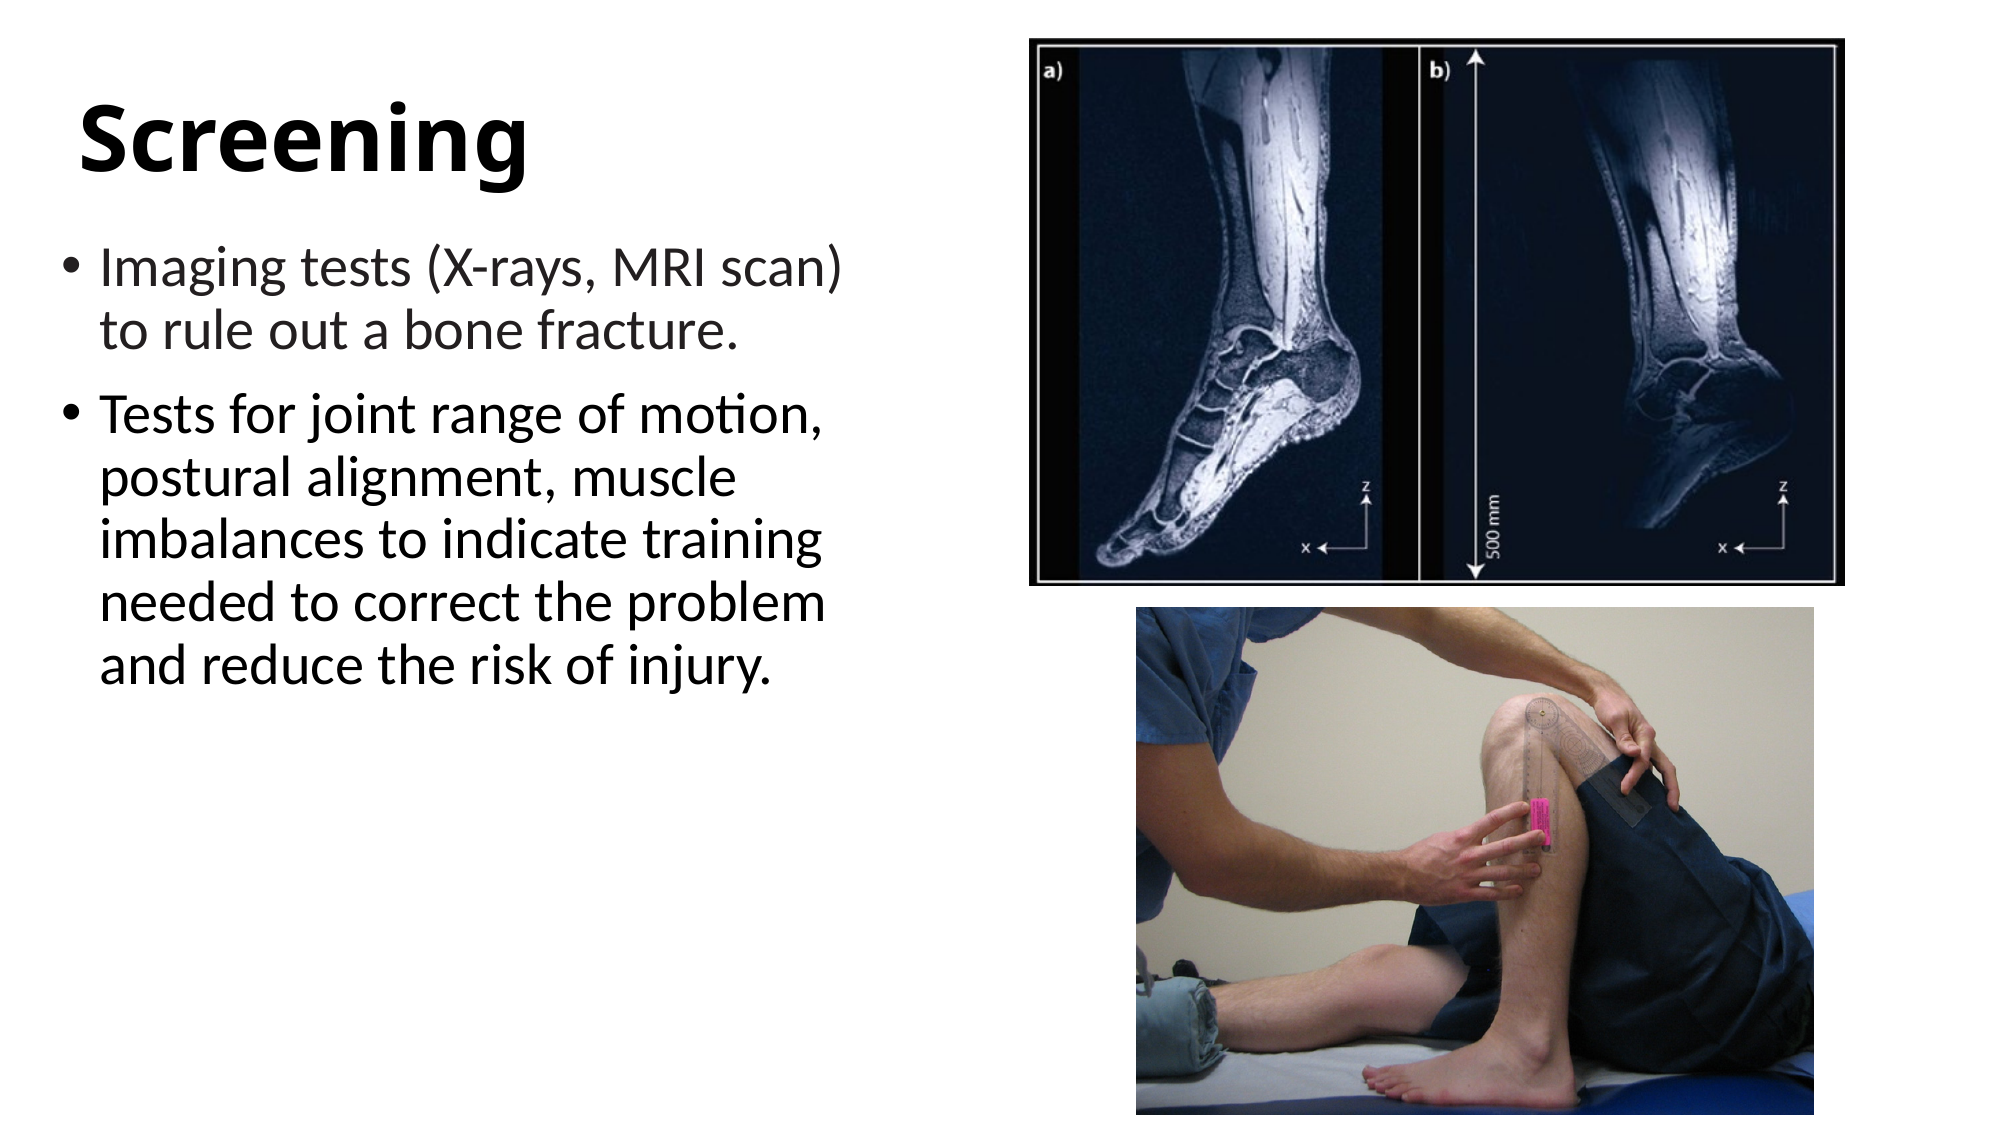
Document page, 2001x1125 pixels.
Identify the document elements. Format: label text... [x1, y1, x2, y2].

picture [1136, 607, 1815, 1115]
title Screening [63, 33, 1789, 251]
list Imaging tests (X-rays, MRI scan) to rule out a bone fracture. Tests for joint range of motion, postural alignment, muscle imbalances to indicate training needed to correct the problem and reduce the risk of injury. [46, 228, 895, 943]
picture [1029, 38, 1845, 586]
